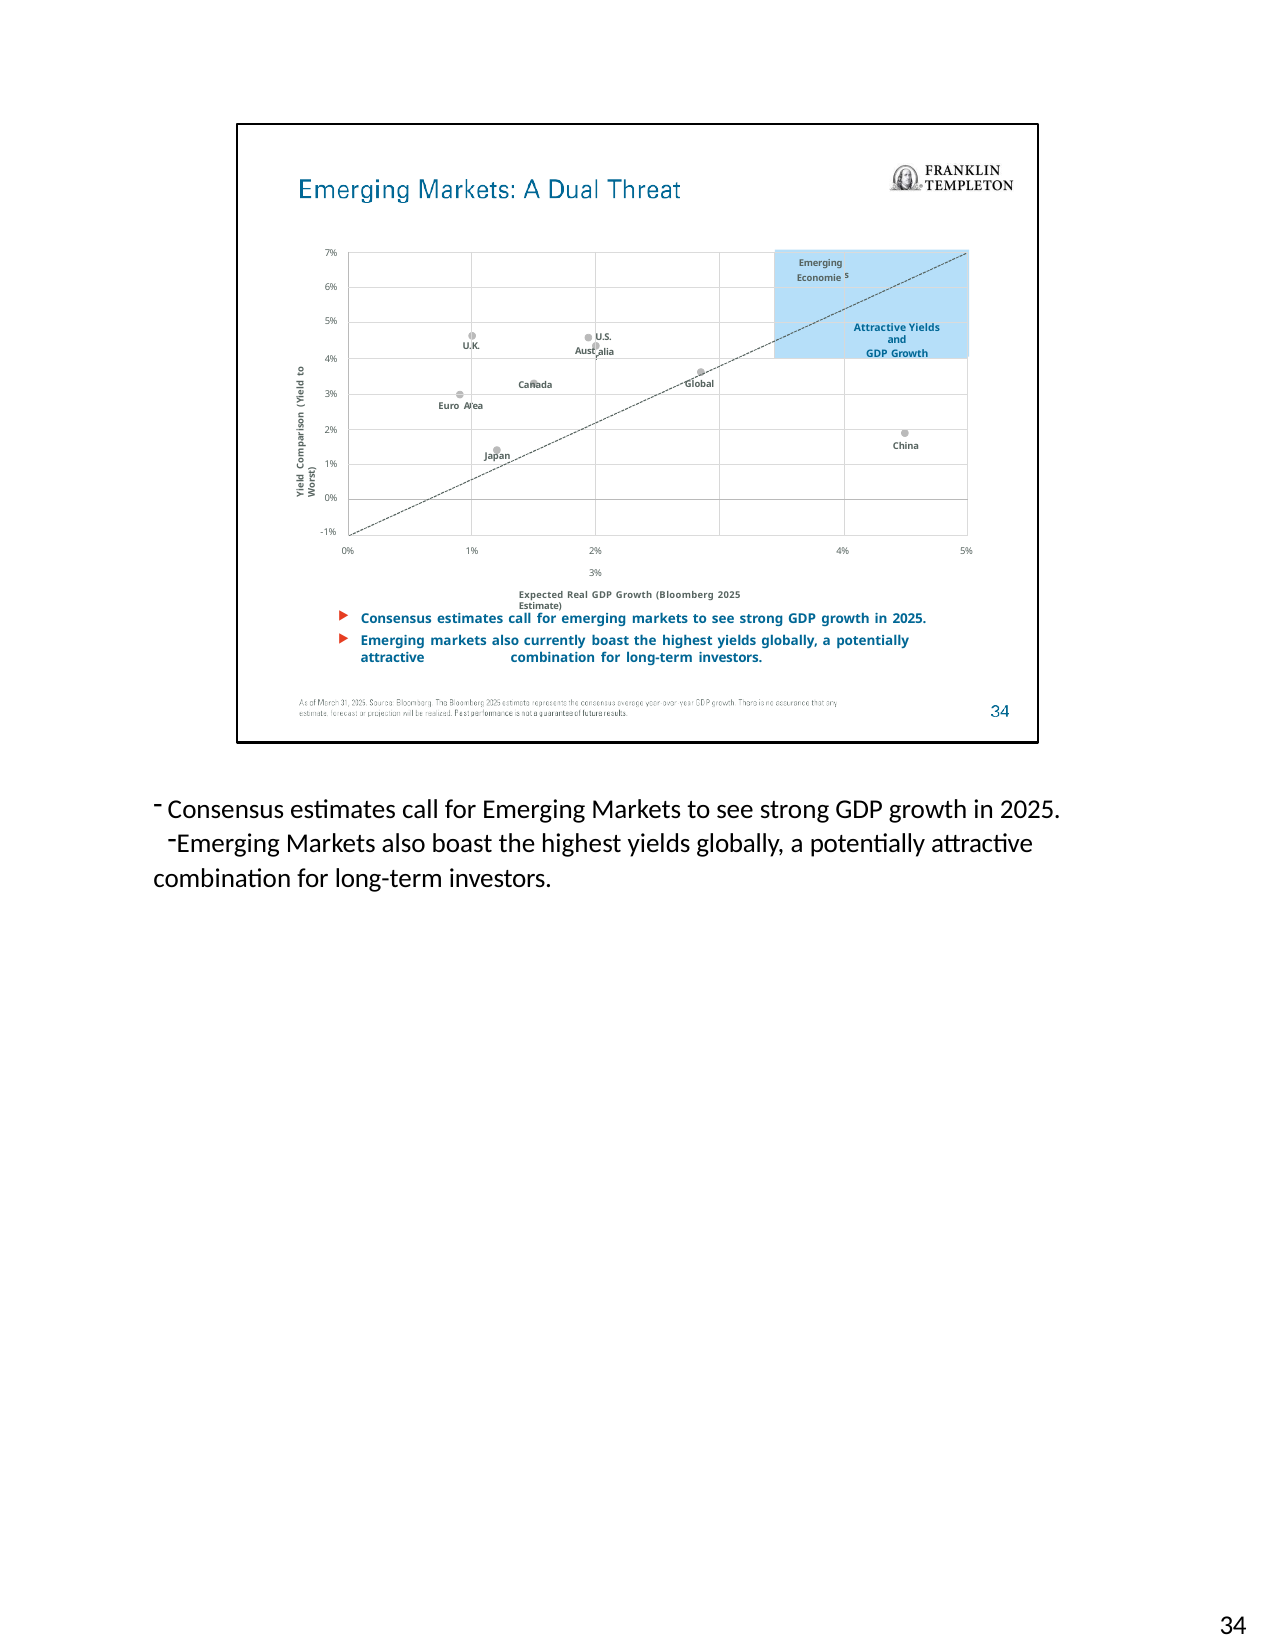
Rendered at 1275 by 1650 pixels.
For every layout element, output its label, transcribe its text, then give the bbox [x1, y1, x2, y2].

slide_number 71 [1212, 1611, 1256, 1650]
text_box Consensus estimates call for Emerging Markets to see strong GDP growth in 2025. Emerging Markets also boast the highest yields globally, a potentially attractive combination for long-term investors. [151, 786, 1073, 893]
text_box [235, 122, 1040, 744]
